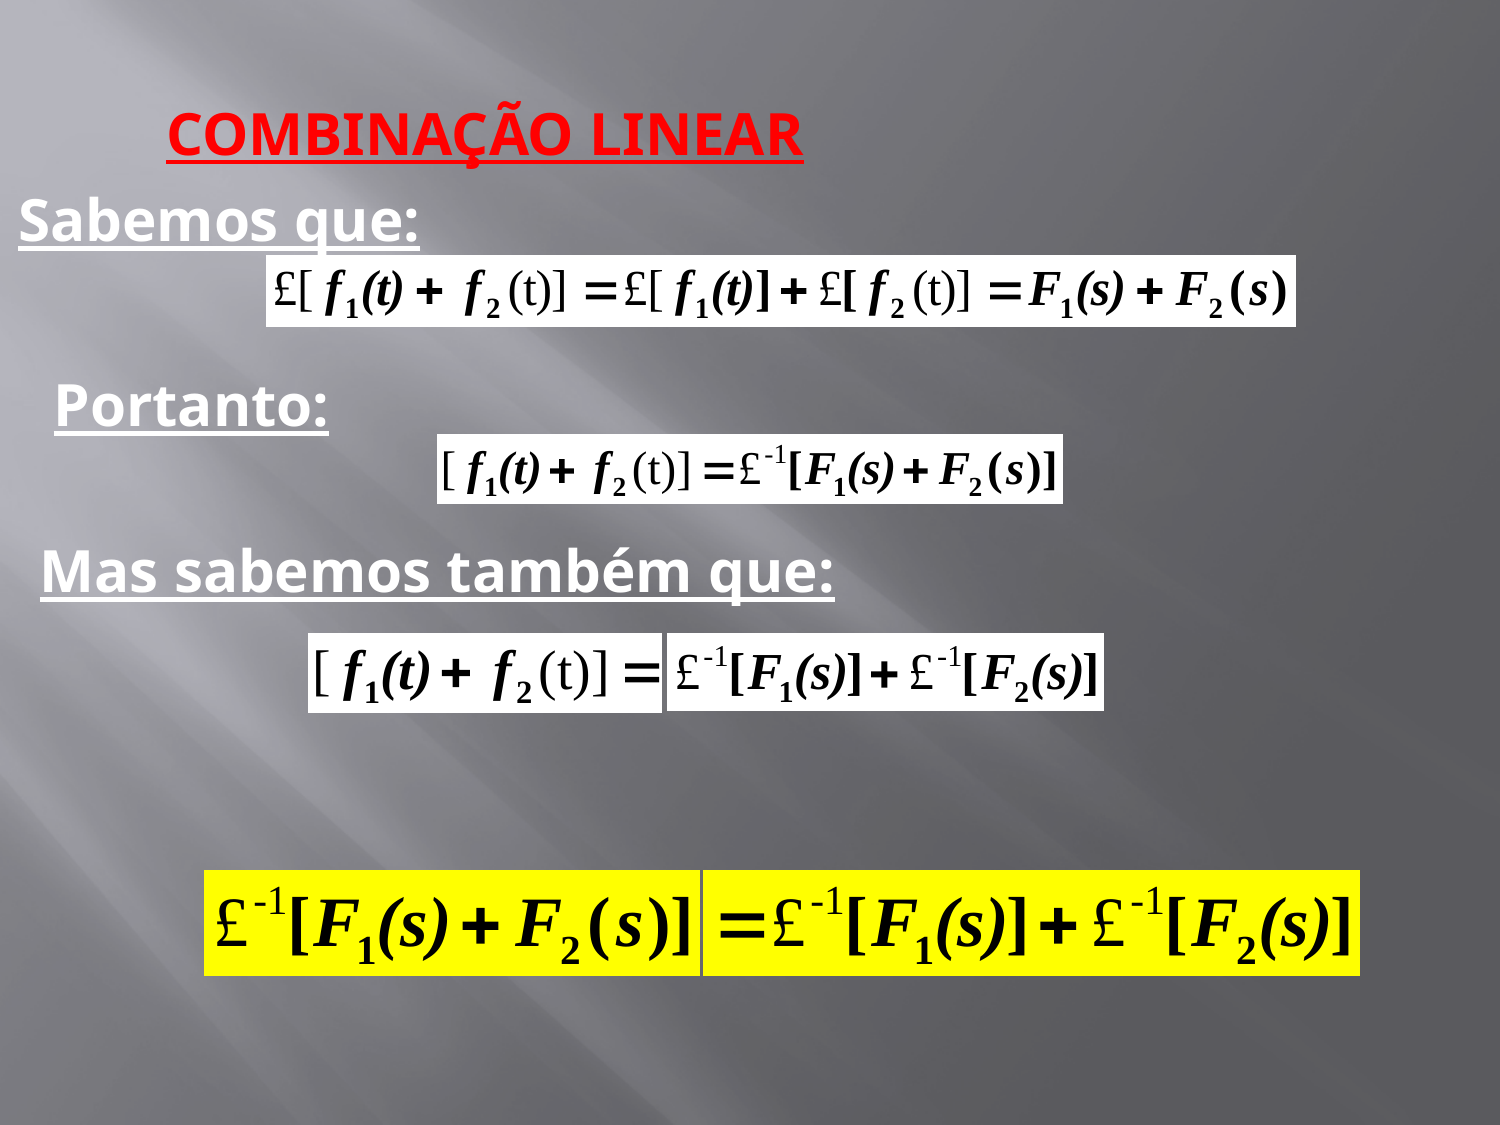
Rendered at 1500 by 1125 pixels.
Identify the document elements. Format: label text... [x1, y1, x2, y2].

text_box Mas sabemos também que: [24, 527, 850, 612]
text_box COMBINAÇÃO LINEAR [151, 90, 819, 175]
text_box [436, 433, 1063, 505]
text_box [203, 869, 701, 977]
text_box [667, 633, 1105, 712]
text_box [265, 255, 1297, 327]
text_box Sabemos que: [3, 175, 436, 261]
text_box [703, 869, 1361, 977]
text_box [307, 633, 663, 713]
text_box Portanto: [38, 361, 344, 446]
